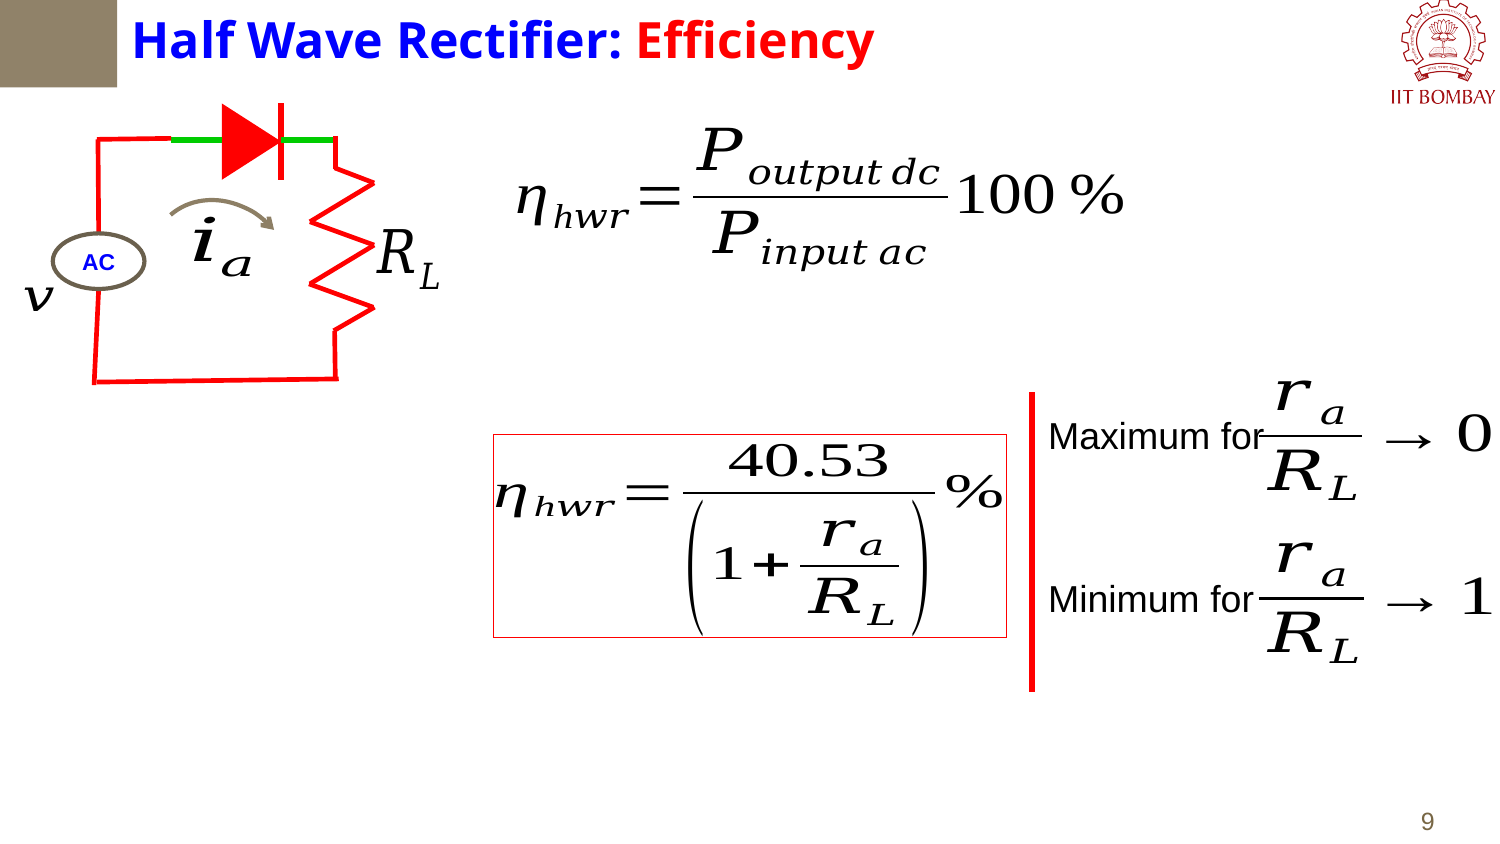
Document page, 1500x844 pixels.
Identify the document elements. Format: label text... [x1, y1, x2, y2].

text_box Minimum for [1037, 567, 1280, 628]
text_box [170, 103, 337, 180]
text_box [0, 0, 118, 88]
text_box 9 [1406, 798, 1500, 843]
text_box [96, 378, 339, 383]
text_box Half Wave Rectifier: Efficiency [118, 1, 1356, 77]
picture [1390, 0, 1496, 104]
text_box AC [50, 231, 147, 291]
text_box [219, 224, 464, 291]
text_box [93, 288, 99, 380]
text_box Maximum for [1037, 405, 1291, 465]
text_box [170, 199, 272, 265]
